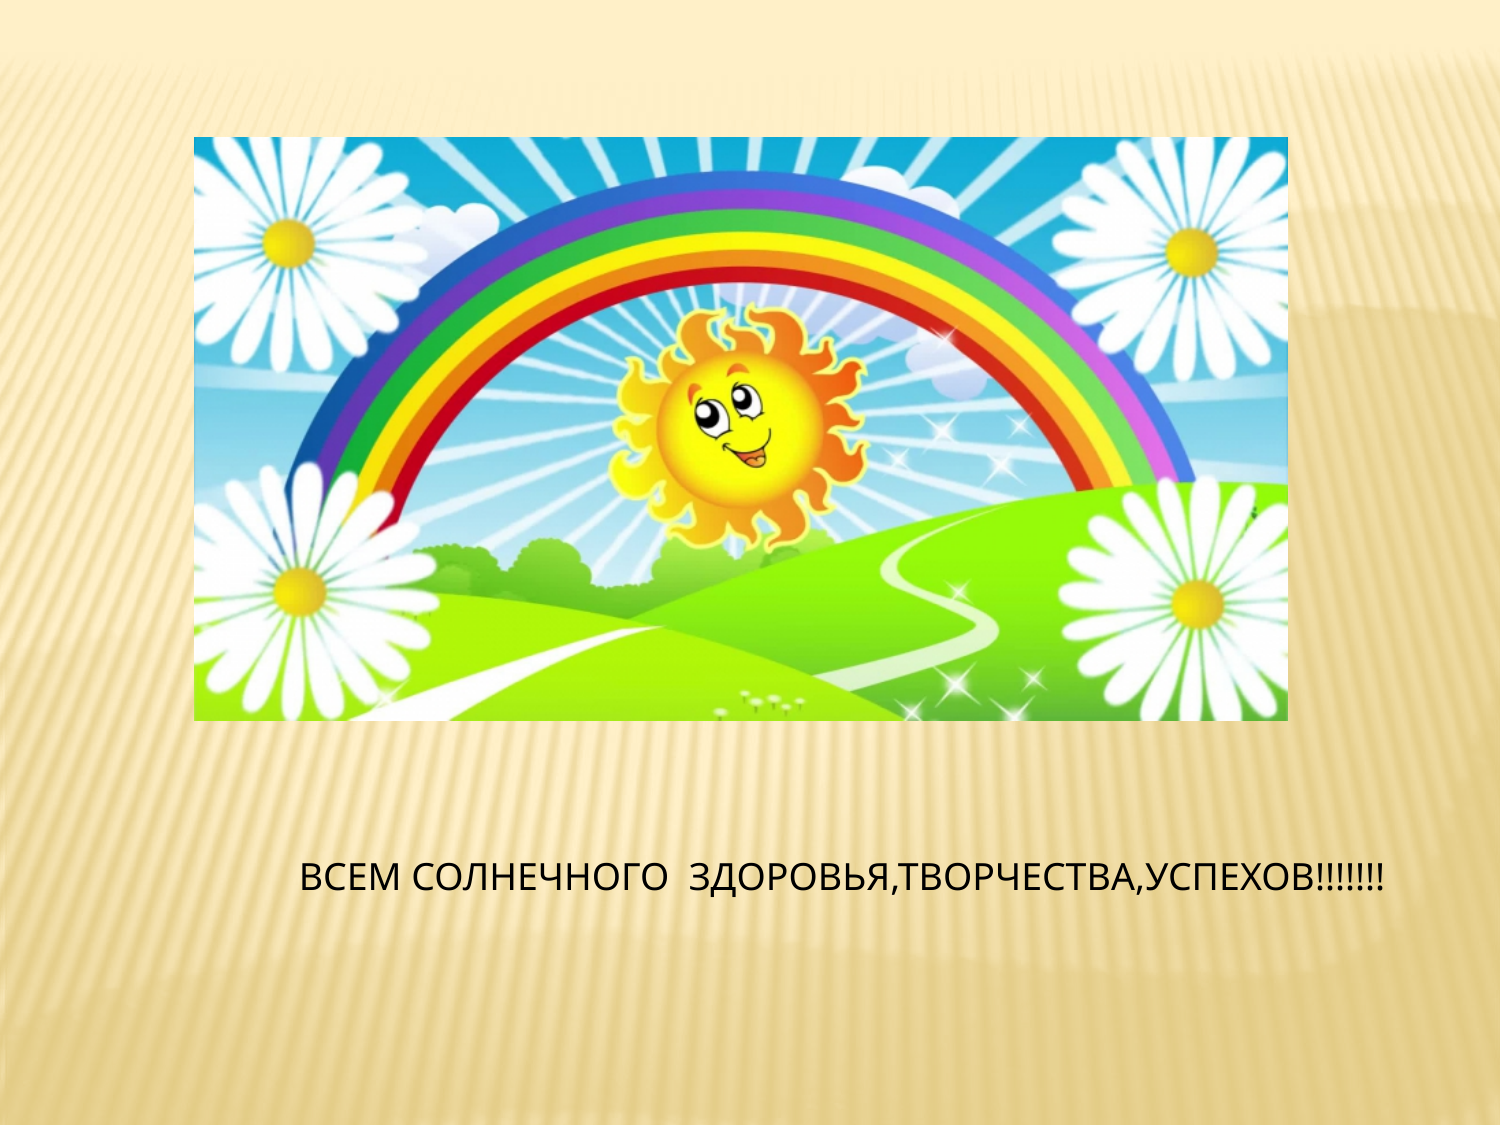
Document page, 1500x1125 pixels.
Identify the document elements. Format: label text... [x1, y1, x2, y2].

picture [559, 136, 573, 141]
text_box ВСЕМ СОЛНЕЧНОГО ЗДОРОВЬЯ,ТВОРЧЕСТВА,УСПЕХОВ!!!!!!! [284, 845, 1401, 906]
picture [194, 136, 1288, 722]
